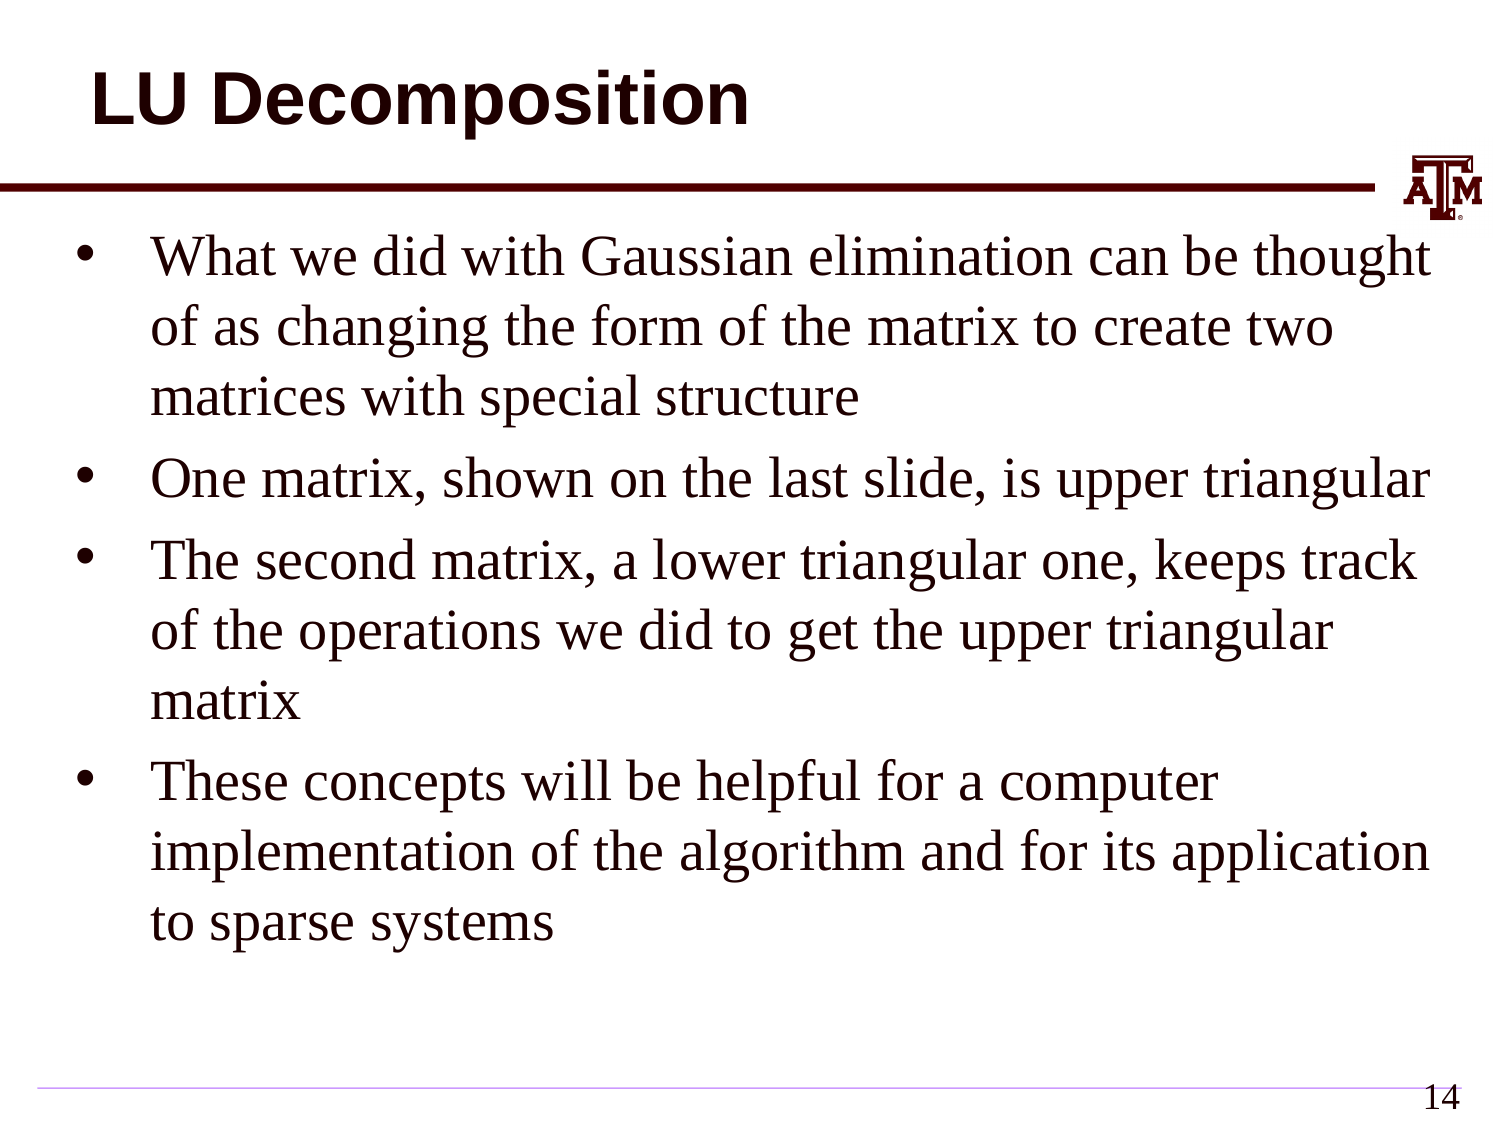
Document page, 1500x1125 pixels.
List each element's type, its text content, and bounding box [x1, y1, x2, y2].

picture [1392, 137, 1493, 238]
title LU Decomposition [74, 12, 1451, 188]
list What we did with Gaussian elimination can be thought of as changing the form of the matrix to create two matrices with special structure One matrix, shown on the last slide, is upper triangular The second matrix, a lower triangular one, keeps track of the operations we did to get the upper triangular matrix These concepts will be helpful for a computer implementation of the algorithm and for its application to sparse systems [59, 209, 1451, 823]
slide_number 13 [1125, 1065, 1475, 1107]
